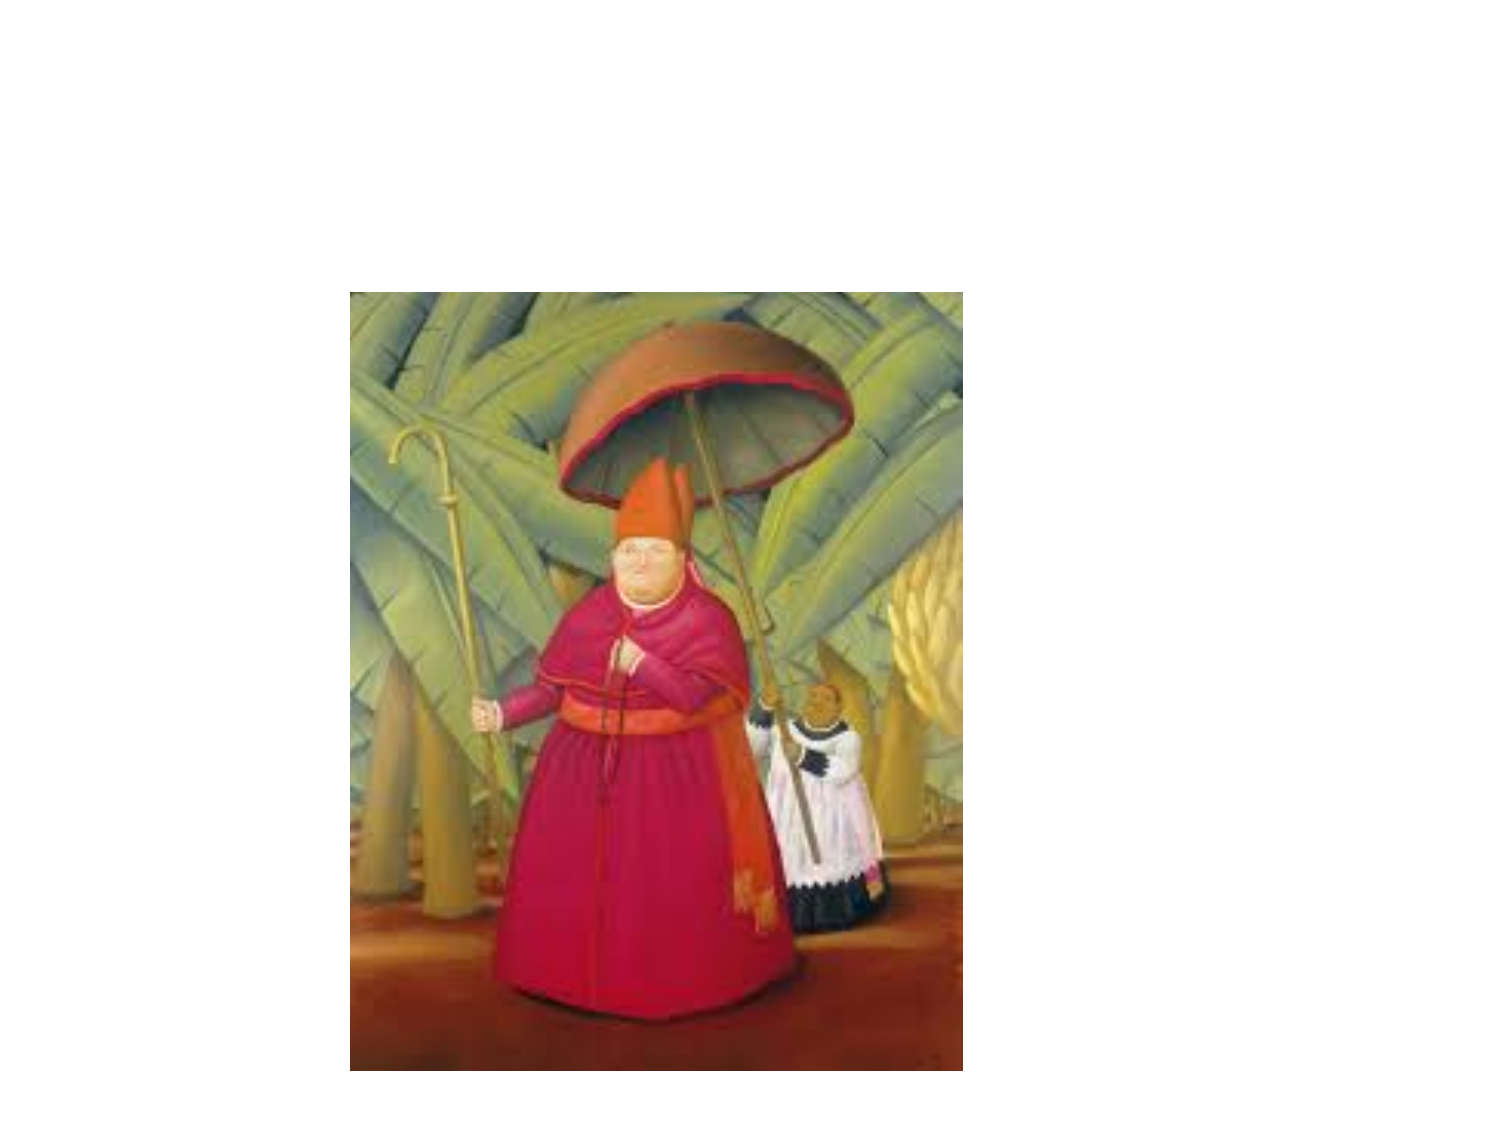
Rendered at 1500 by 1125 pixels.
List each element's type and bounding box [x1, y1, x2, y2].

picture [349, 291, 963, 1072]
